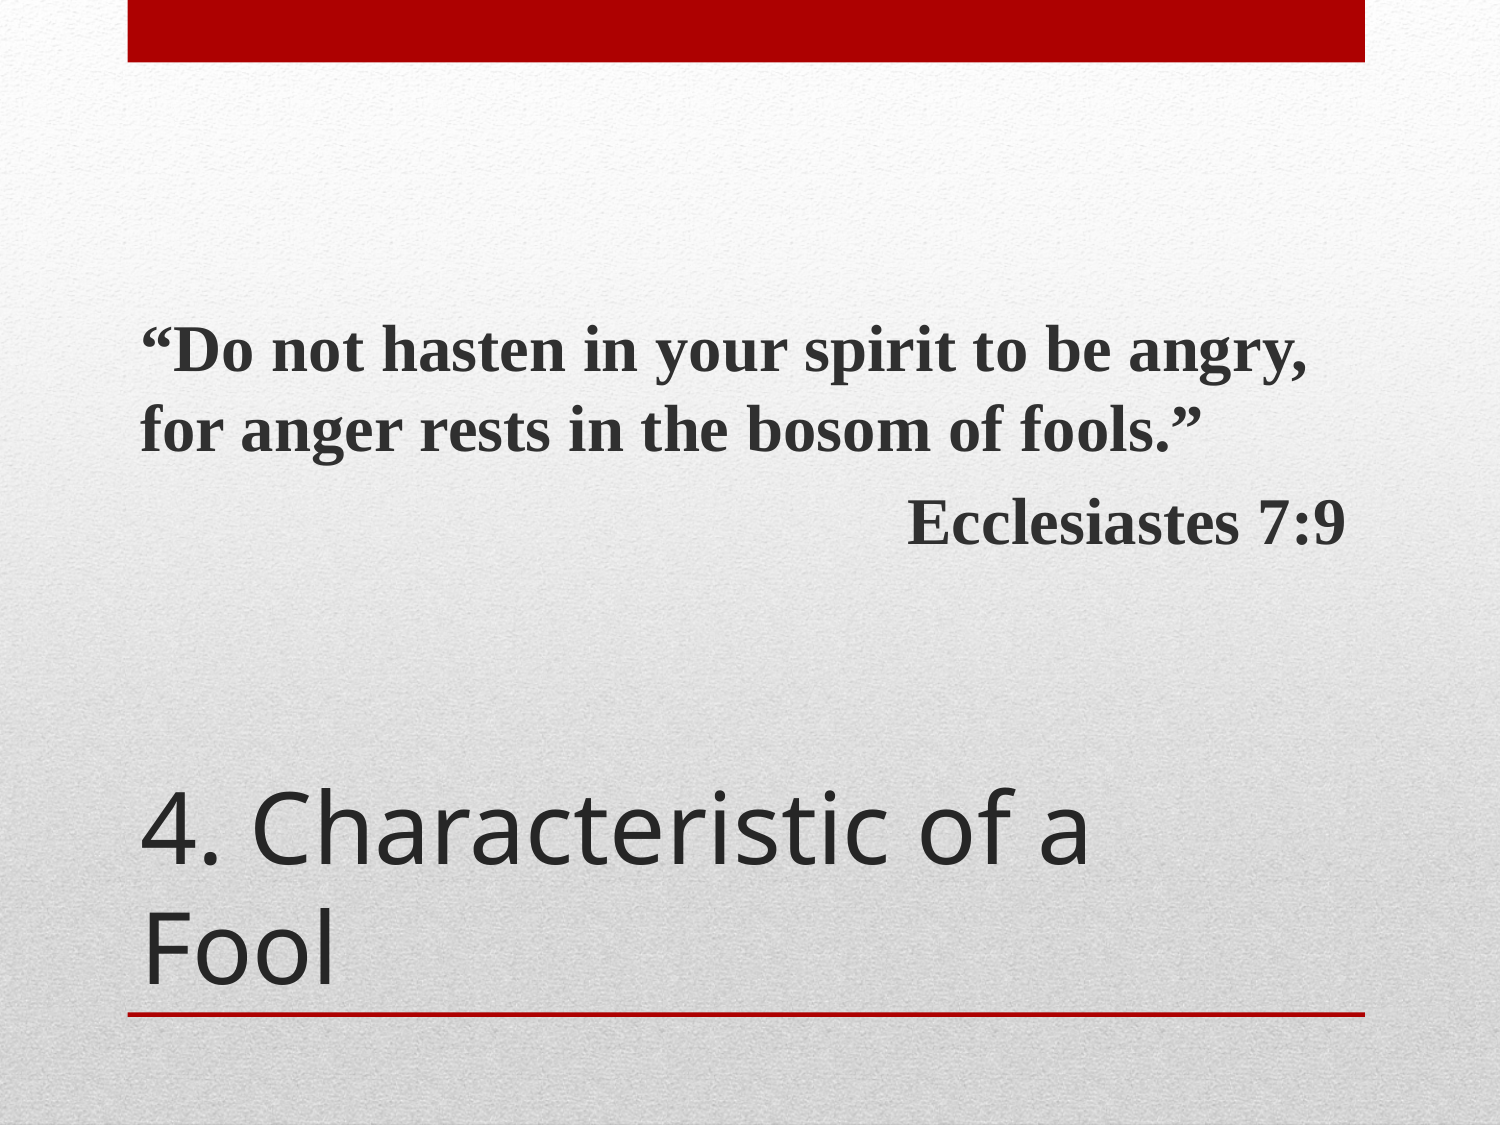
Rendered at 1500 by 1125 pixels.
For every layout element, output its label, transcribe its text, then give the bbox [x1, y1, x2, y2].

title 4. Characteristic of a Fool [125, 750, 1238, 1013]
list “Do not hasten in your spirit to be angry, for anger rests in the bosom of fools.” Ecclesiastes 7:9 [125, 112, 1363, 750]
